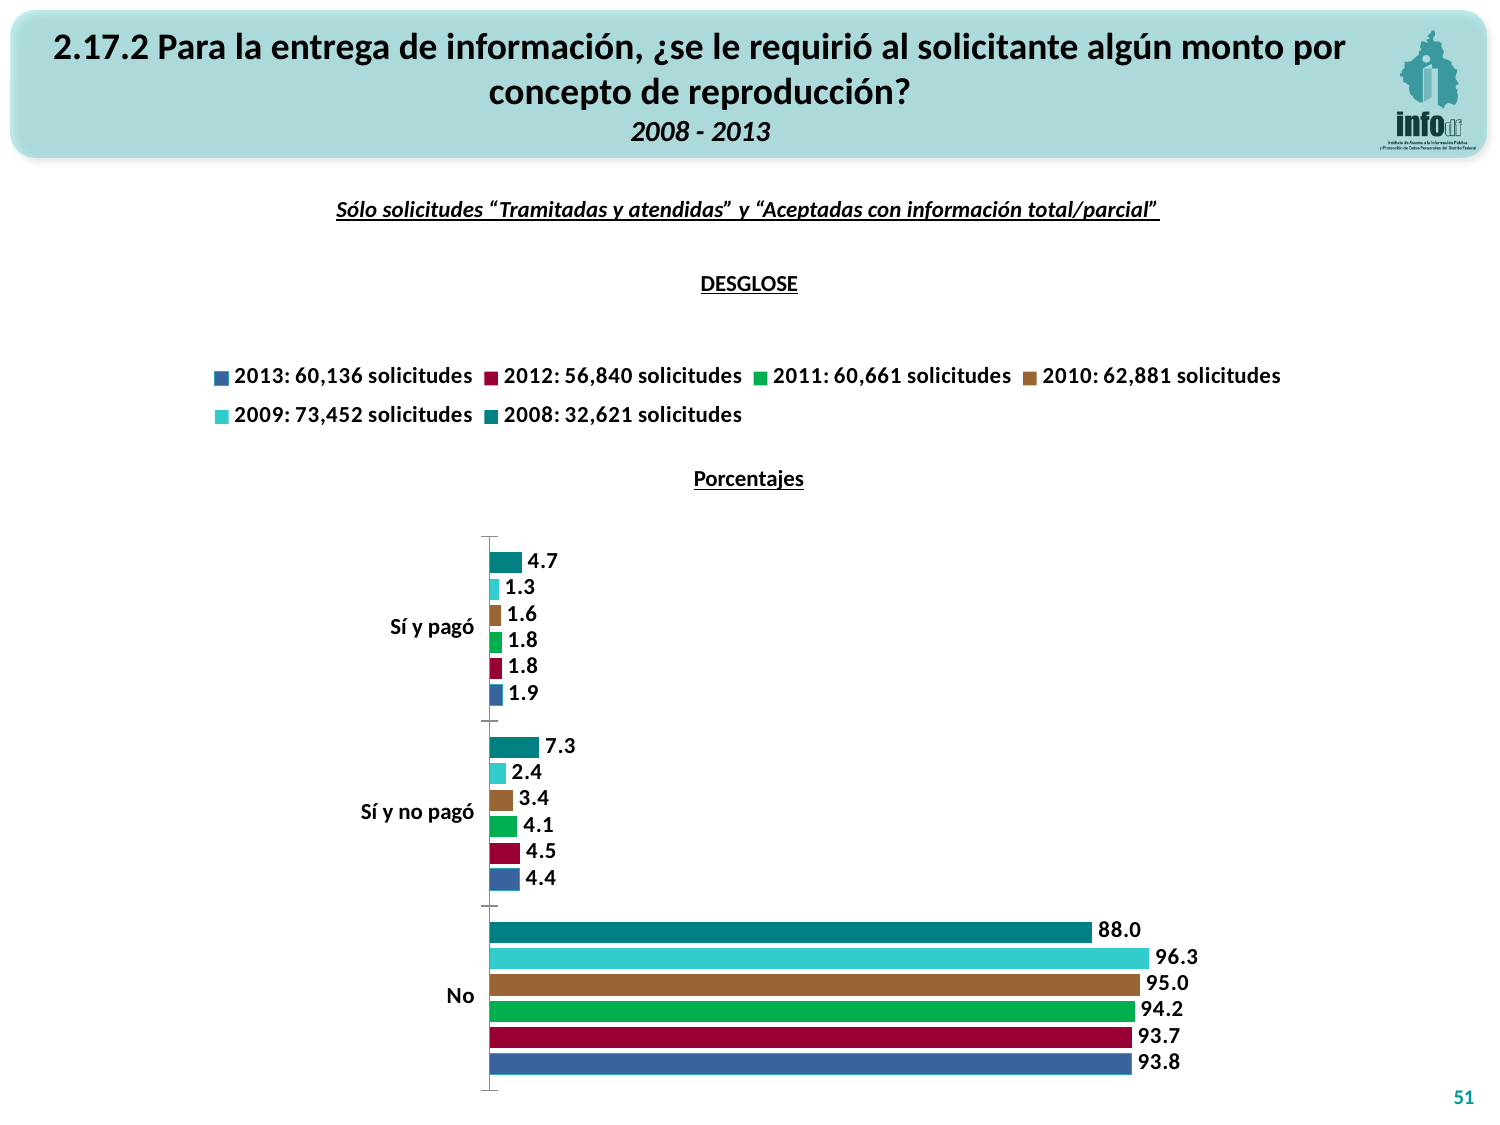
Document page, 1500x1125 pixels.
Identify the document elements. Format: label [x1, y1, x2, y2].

text_box [105, 187, 1392, 230]
slide_number [1429, 1056, 1490, 1117]
text_box [12, 13, 1389, 156]
chart [141, 339, 1353, 1117]
picture [1389, 28, 1480, 150]
text_box [627, 260, 872, 303]
